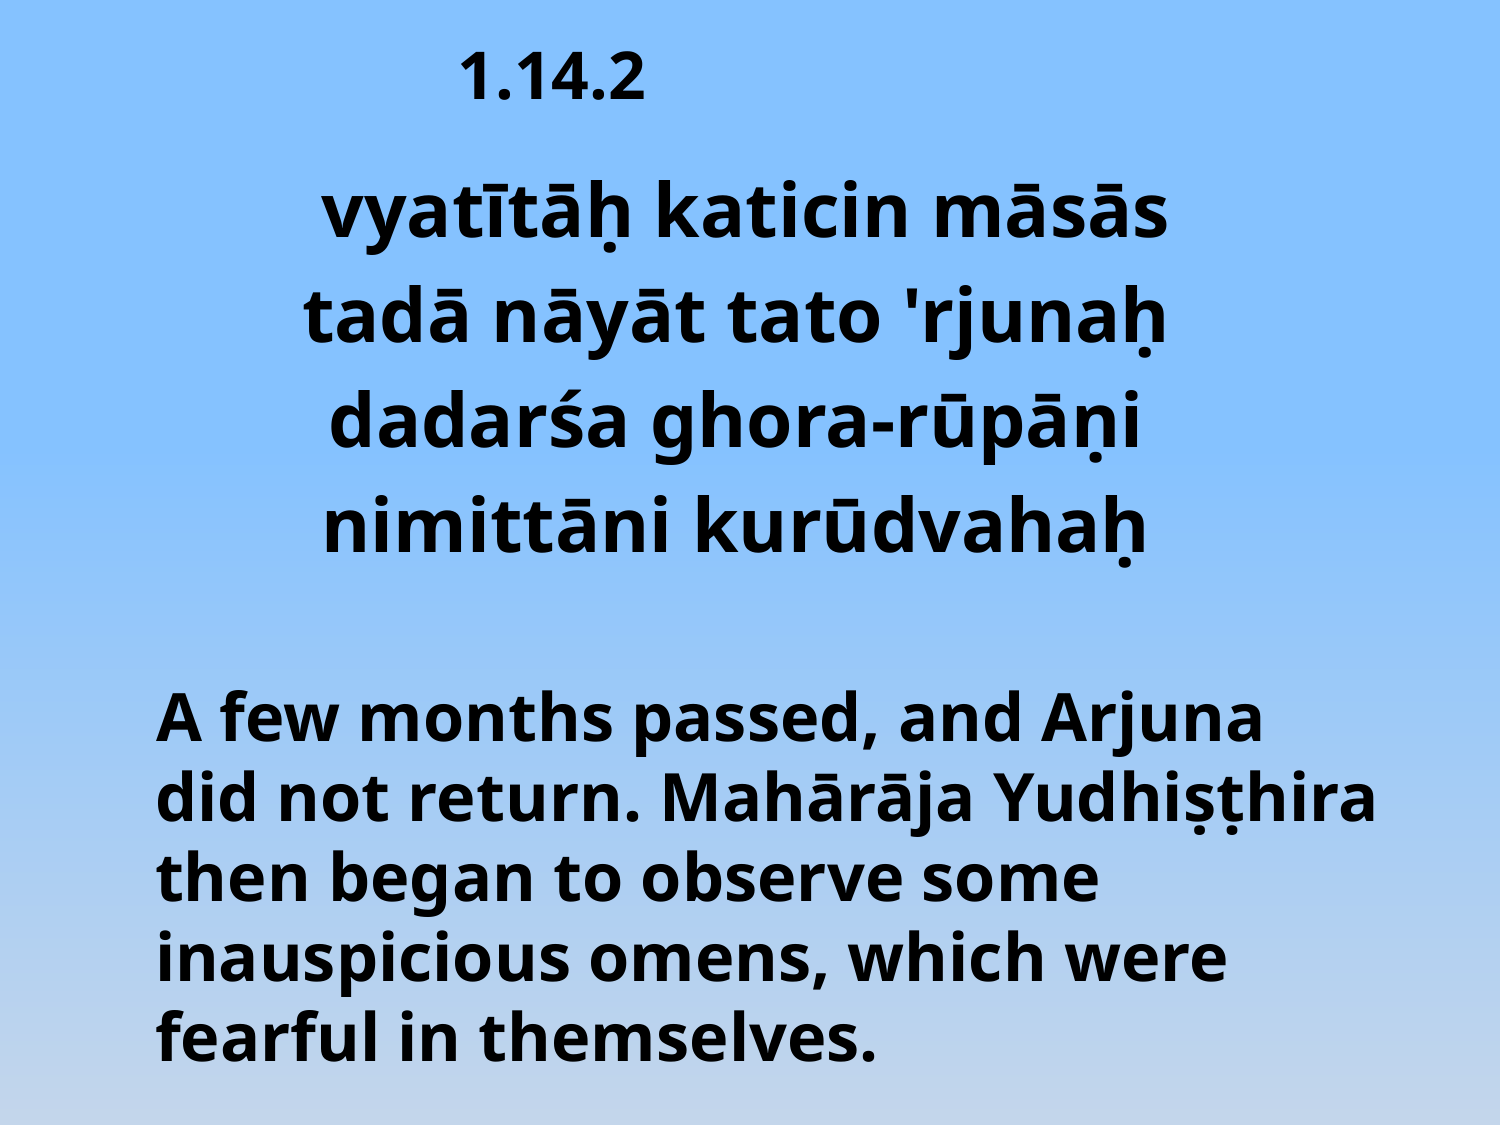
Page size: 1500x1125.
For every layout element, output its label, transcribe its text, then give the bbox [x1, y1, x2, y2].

list vyatītāḥ katicin māsās tadā nāyāt tato 'rjunaḥ dadarśa ghora-rūpāṇi nimittāni kurūdvahaḥ A few months passed, and Arjuna did not return. Mahārāja Yudhiṣṭhira then began to observe some inauspicious omens, which were fearful in themselves. [49, 162, 1401, 1125]
title 1.14.2 [75, 24, 1425, 200]
